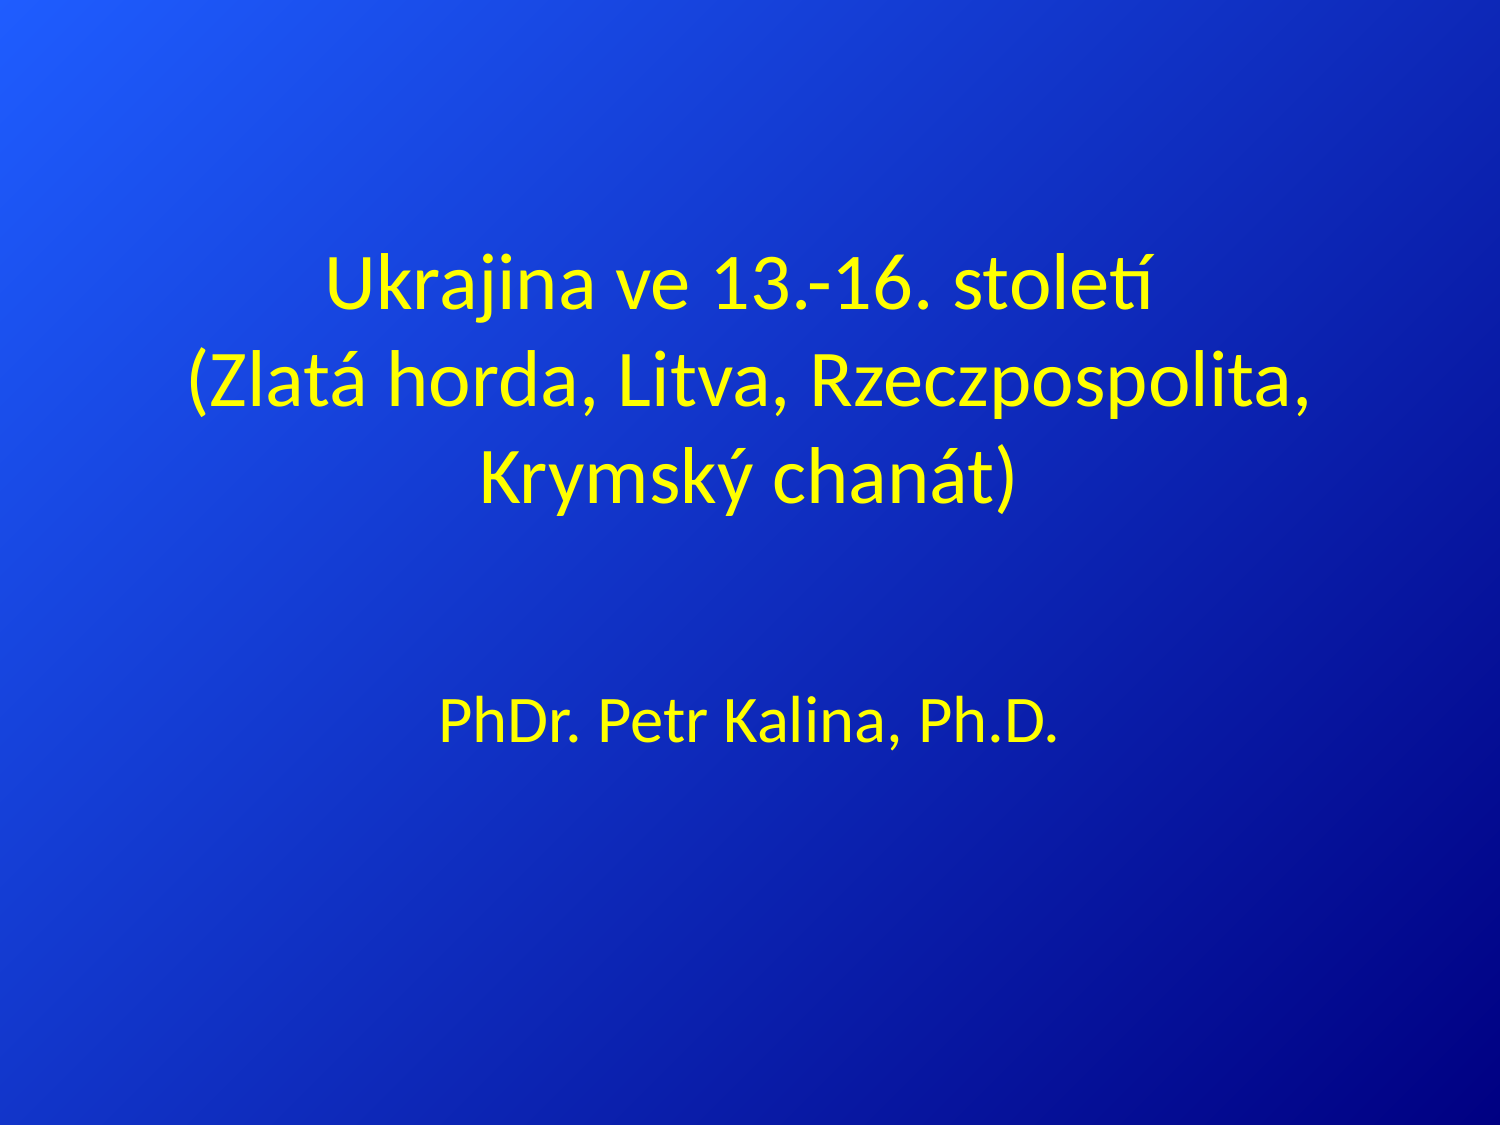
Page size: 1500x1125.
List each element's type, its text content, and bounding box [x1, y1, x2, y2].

subtitle PhDr. Petr Kalina, Ph.D. [224, 668, 1275, 783]
title Ukrajina ve 13.-16. století (Zlatá horda, Litva, Rzeczpospolita, Krymský chanát) [112, 219, 1387, 529]
